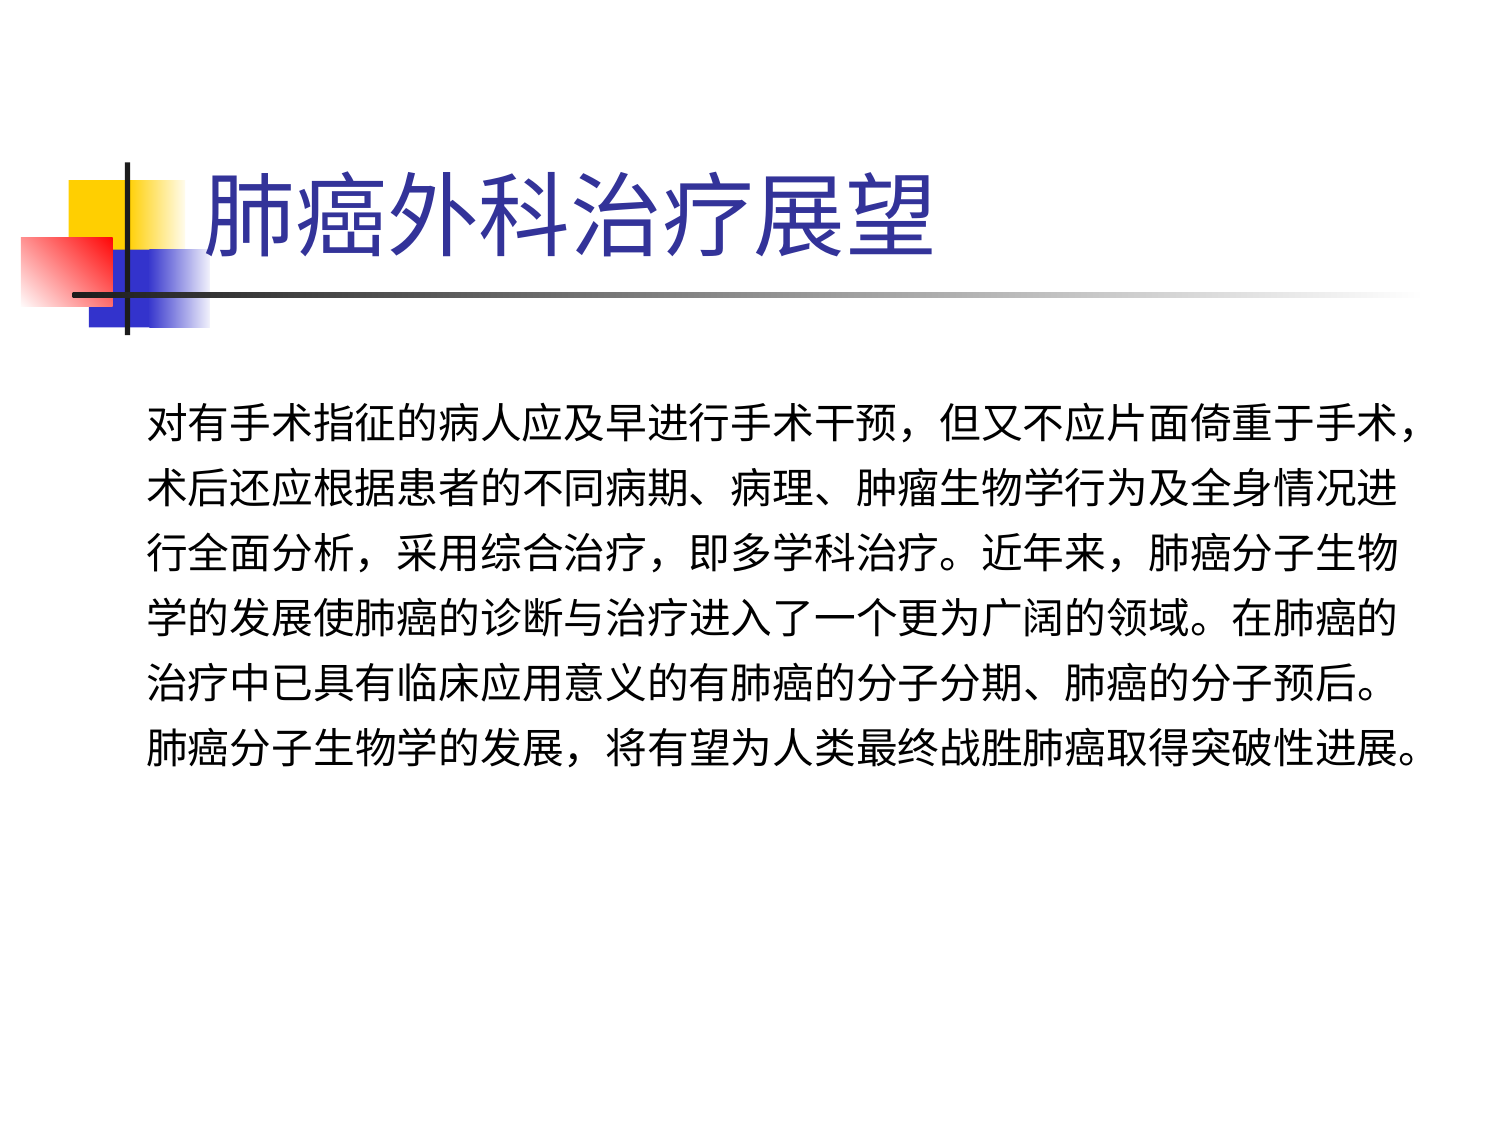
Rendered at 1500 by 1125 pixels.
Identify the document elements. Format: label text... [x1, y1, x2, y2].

title 肺癌外科治疗展望 [188, 34, 1468, 276]
list 对有手术指征的病人应及早进行手术干预，但又不应片面倚重于手术，术后还应根据患者的不同病期、病理、肿瘤生物学行为及全身情况进行全面分析，采用综合治疗，即多学科治疗。近年来，肺癌分子生物学的发展使肺癌的诊断与治疗进入了一个更为广阔的领域。在肺癌的治疗中已具有临床应用意义的有肺癌的分子分期、肺癌的分子预后。肺癌分子生物学的发展，将有望为人类最终战胜肺癌取得突破性进展。 [74, 212, 1426, 1063]
